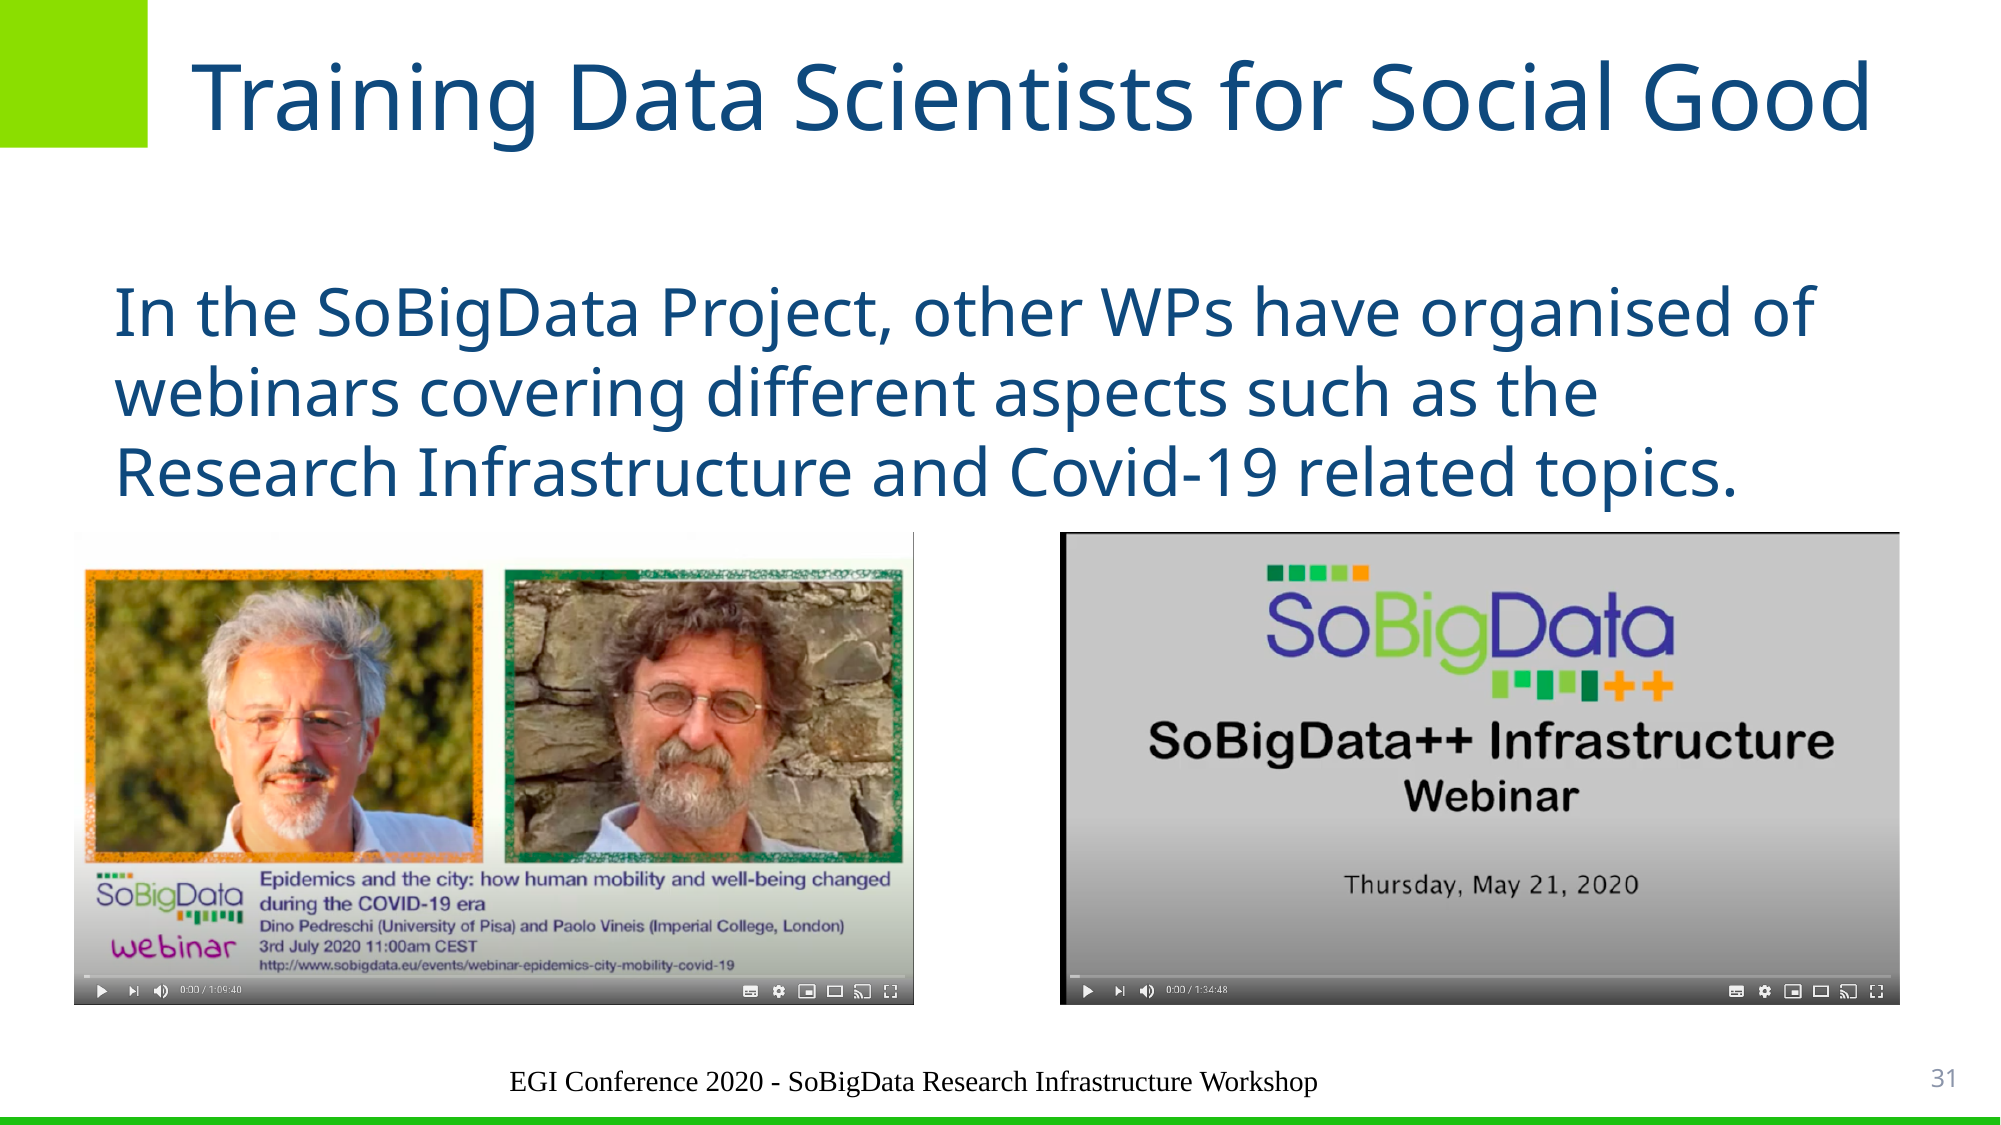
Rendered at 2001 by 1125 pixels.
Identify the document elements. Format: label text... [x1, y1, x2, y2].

slide_number 31 [1825, 1050, 1975, 1110]
list In the SoBigData Project, other WPs have organised of webinars covering different aspects such as the Research Infrastructure and Covid-19 related topics. [99, 262, 1900, 1005]
picture [1060, 532, 1901, 1006]
picture [73, 532, 914, 1006]
footer EGI Conference 2020 - SoBigData Research Infrastructure Workshop [33, 1049, 1794, 1110]
title Training Data Scientists for Social Good [167, 0, 1900, 188]
